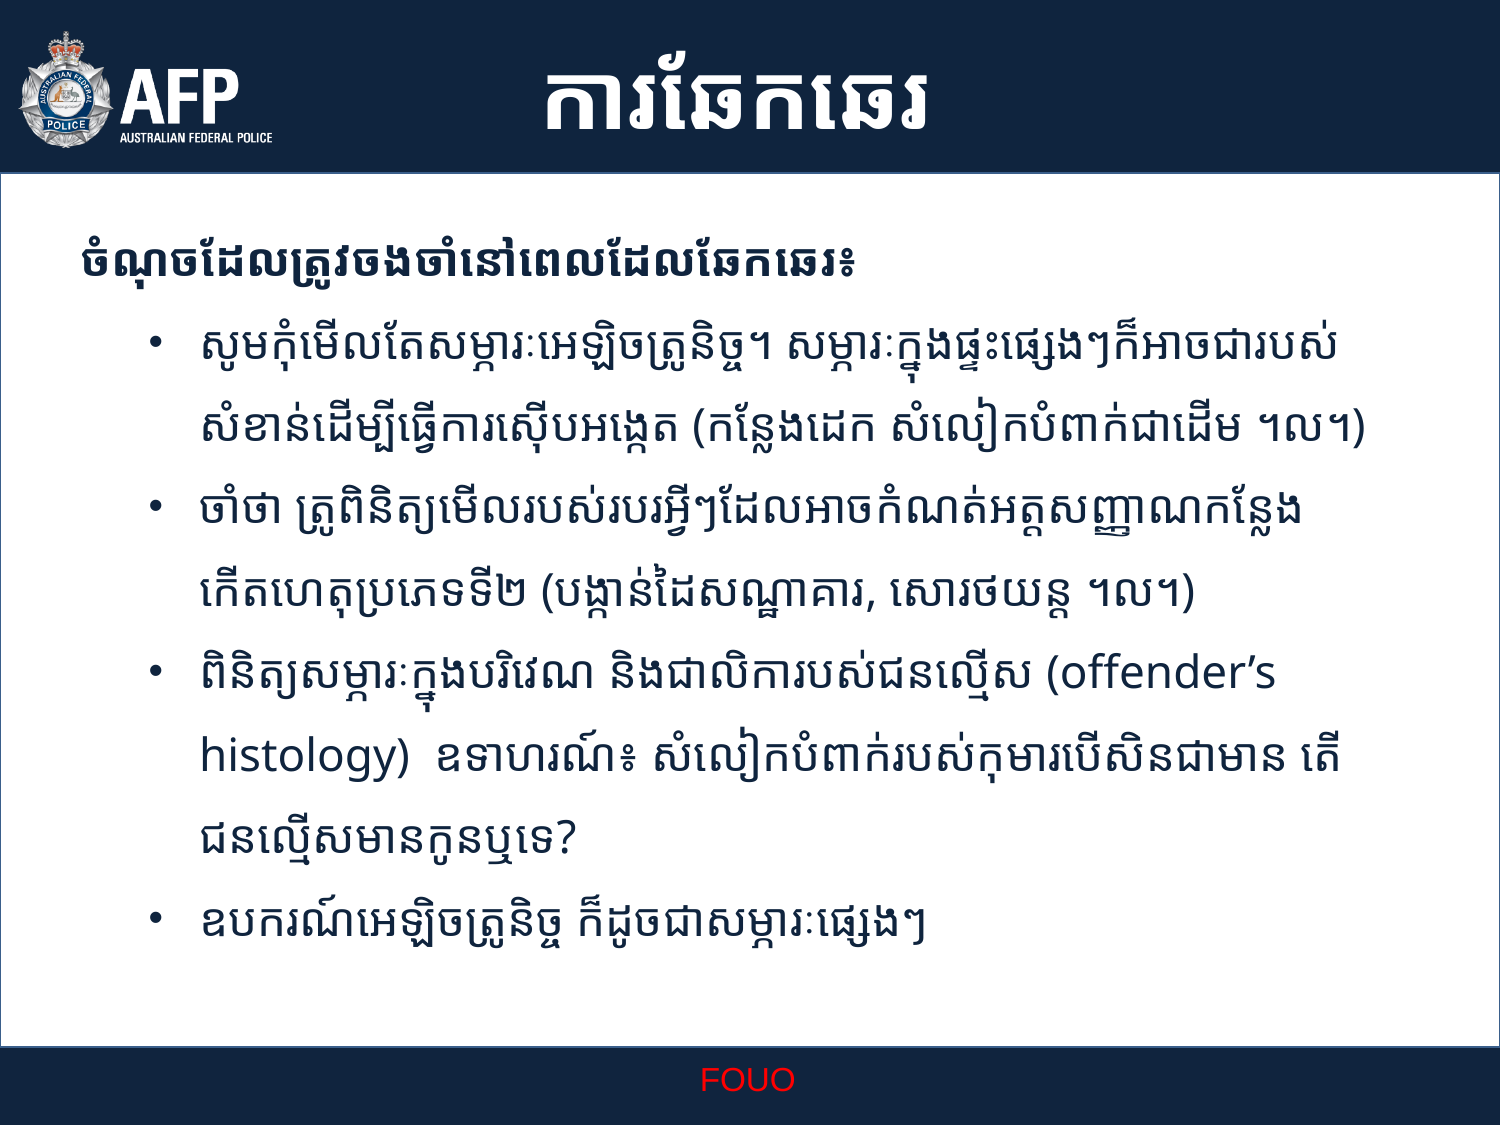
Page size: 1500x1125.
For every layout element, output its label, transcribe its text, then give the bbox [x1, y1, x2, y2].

list ចំណុចដែលត្រូវចងចាំនៅពេលដែលឆែកឆេរ៖ សូមកុំមើលតែសម្ភារៈអេឡិចត្រូនិច្ច។ សម្ភារៈក្នុងផ្ទះផ្សេងៗក៏អាចជារបស់សំខាន់ដើម្បីធ្វើការស៊ើបអង្កេត (កន្លែងដេក សំលៀកបំពាក់ជាដើម ។ល។) ចាំថា ត្រូពិនិត្យមើលរបស់របរអ្វីៗដែលអាចកំណត់អត្តសញ្ញាណកន្លែងកើតហេតុប្រភេទទី២ (បង្កាន់ដៃសណ្ឋាគារ, សោរថយន្ត ។ល។) ពិនិត្យសម្ភារៈក្នុងបរិវេណ និងជាលិការបស់ជនល្មើស (offender’s histology) ឧទាហរណ៍៖ សំលៀកបំពាក់របស់កុមារបើសិនជាមាន តើជនល្មើសមានកូនឬទេ? ឧបករណ៍អេឡិចត្រូនិច្ច ក៏ដូចជាសម្ភារៈផ្សេងៗ [53, 196, 1411, 995]
text_box ការឆែកឆេរ [253, 30, 1262, 149]
picture [18, 31, 253, 148]
